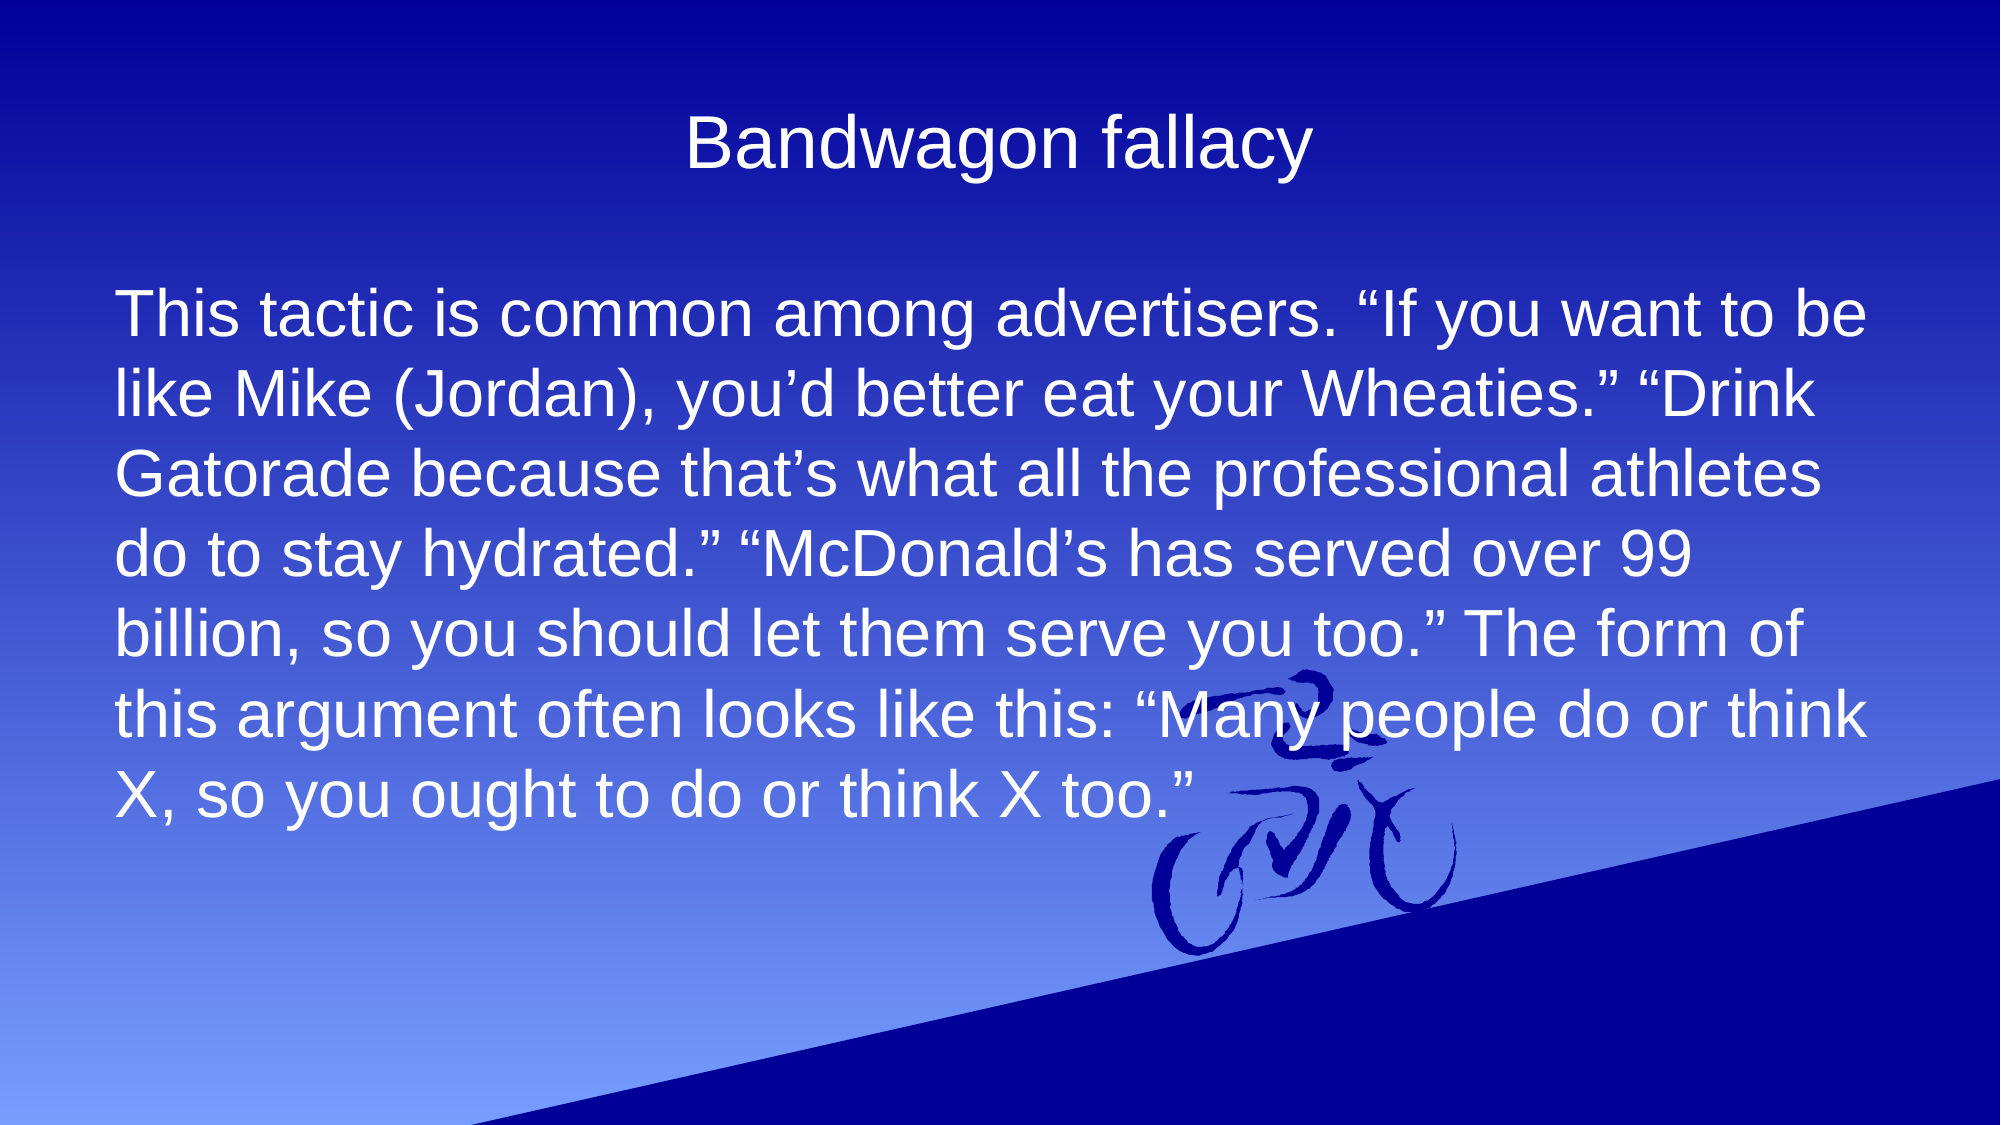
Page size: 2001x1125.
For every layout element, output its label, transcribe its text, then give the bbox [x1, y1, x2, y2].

list This tactic is common among advertisers. “If you want to be like Mike (Jordan), you’d better eat your Wheaties.” “Drink Gatorade because that’s what all the professional athletes do to stay hydrated.” “McDonald’s has served over 99 billion, so you should let them serve you too.” The form of this argument often looks like this: “Many people do or think X, so you ought to do or think X too.” [99, 262, 1901, 1006]
title Bandwagon fallacy [99, 44, 1901, 233]
